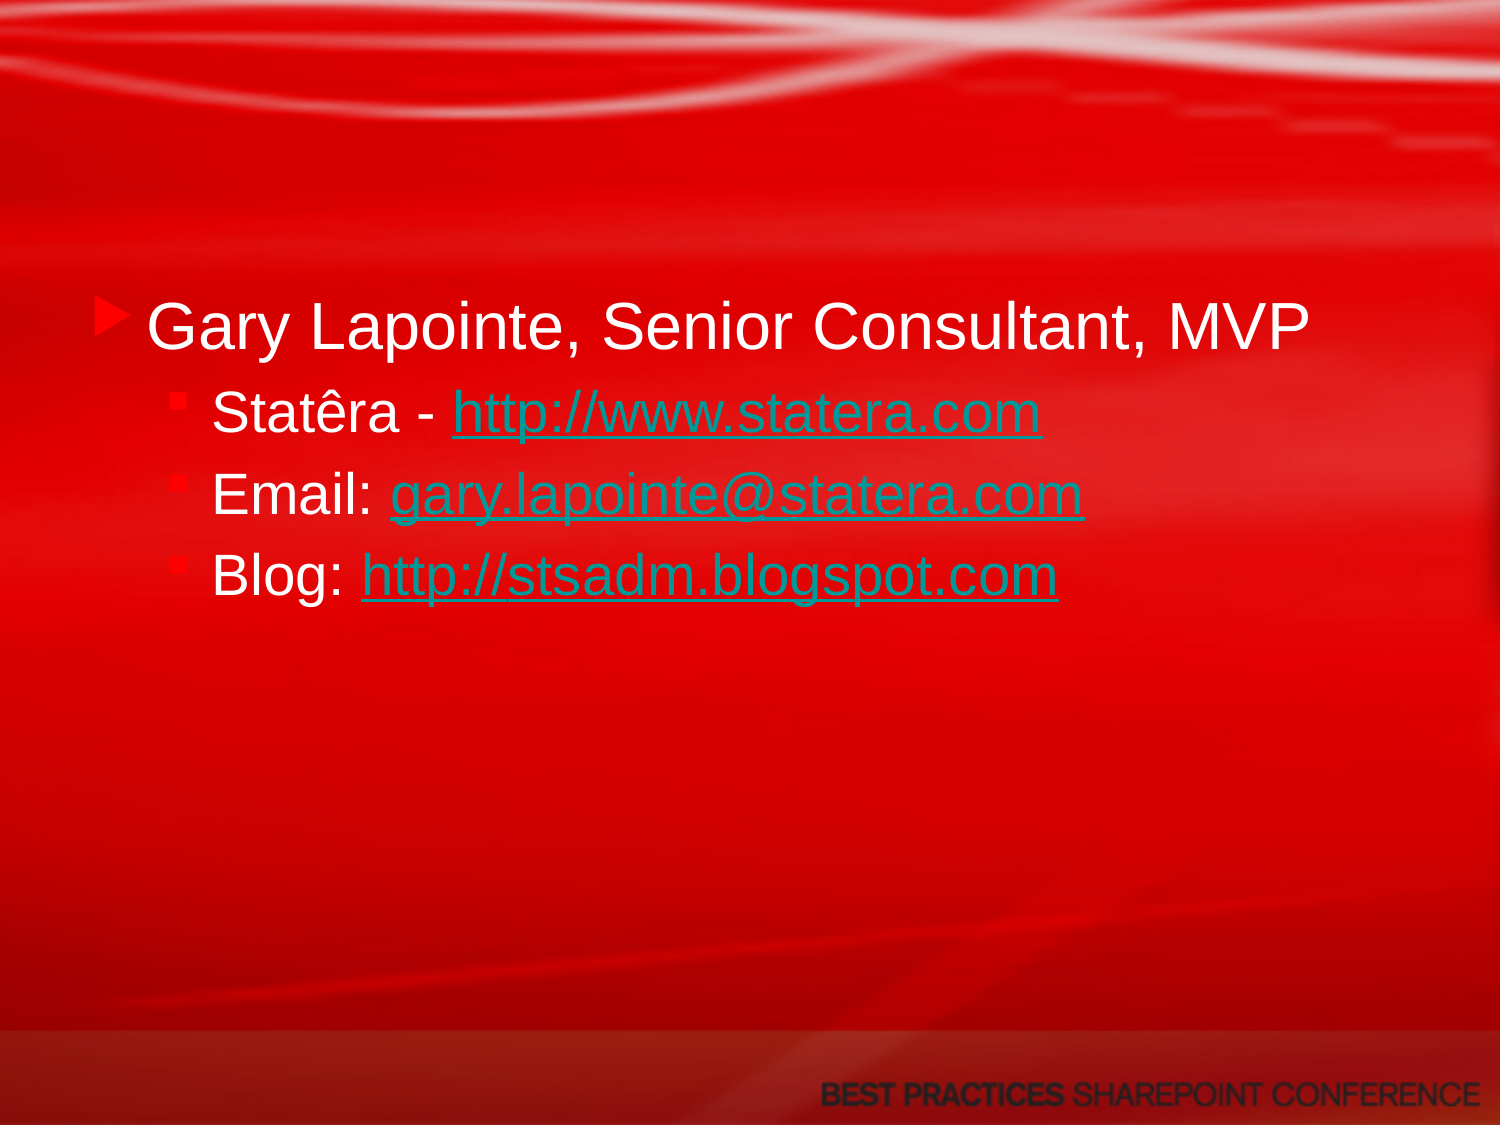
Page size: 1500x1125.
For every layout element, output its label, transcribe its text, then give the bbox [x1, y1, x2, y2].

list Gary Lapointe, Senior Consultant, MVP Statêra - http://www.statera.com Email: gary.lapointe@statera.com Blog: http://stsadm.blogspot.com [74, 274, 1401, 1001]
picture [0, 0, 1500, 1125]
